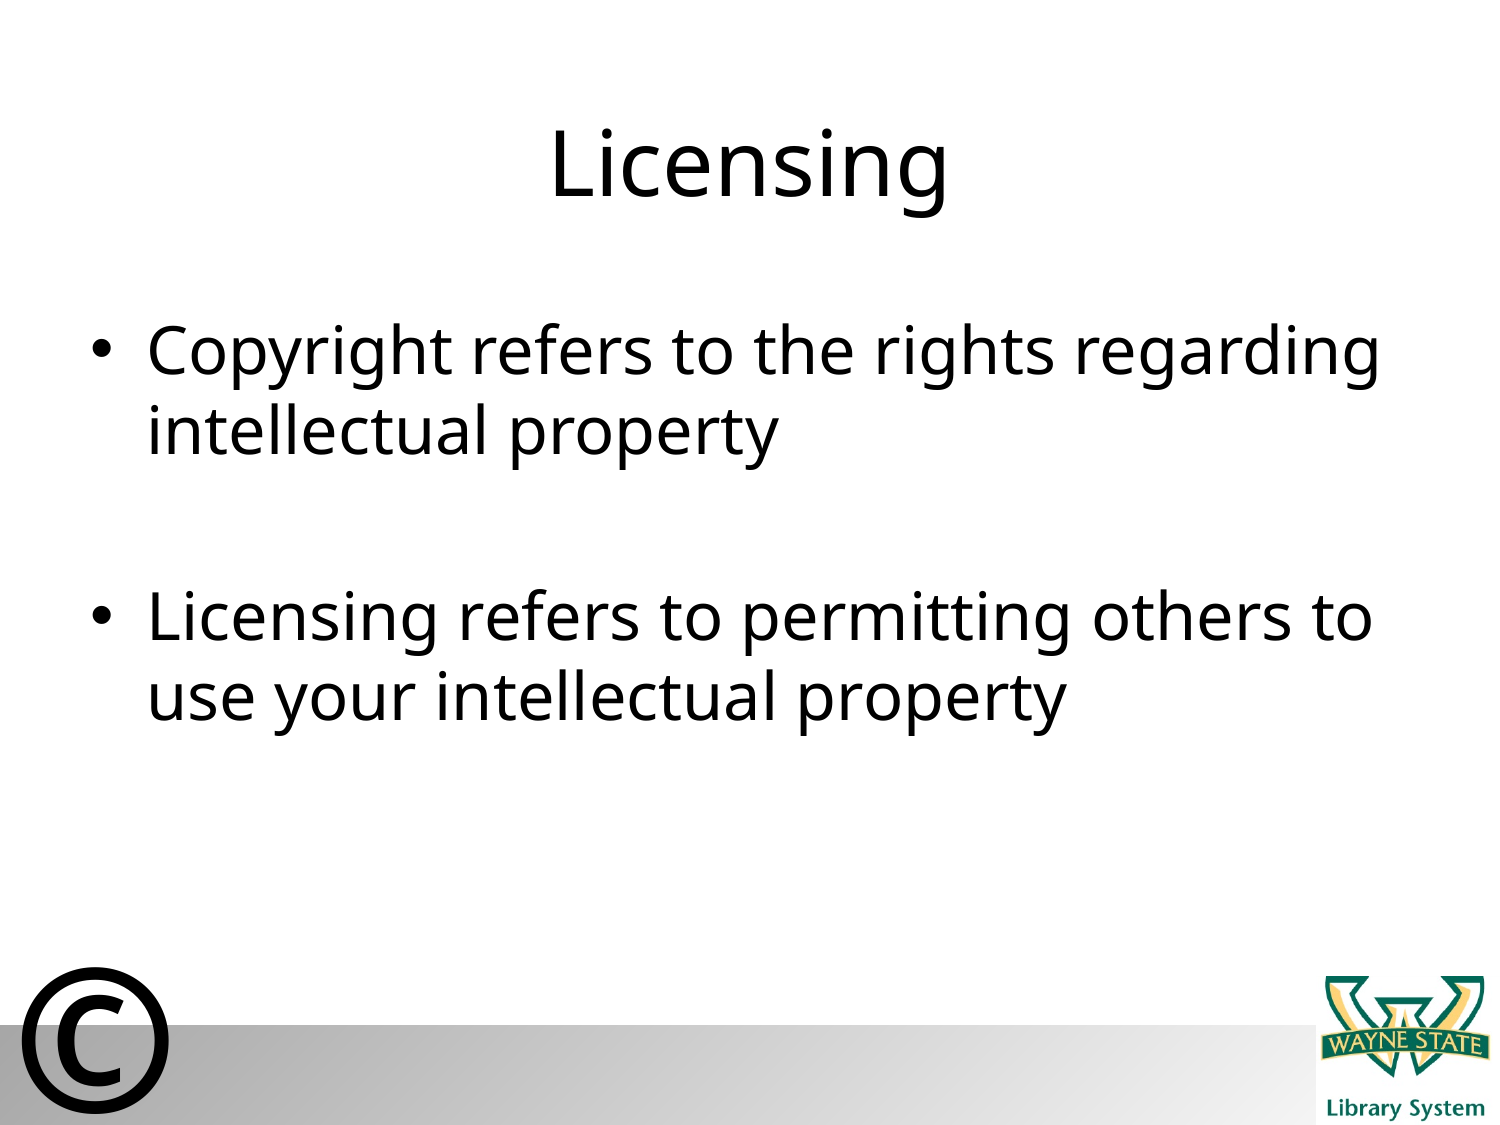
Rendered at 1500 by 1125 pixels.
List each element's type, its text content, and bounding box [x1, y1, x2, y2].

title Licensing [75, 45, 1425, 275]
text_box © [0, 904, 194, 1125]
picture [1316, 976, 1500, 1125]
list Copyright refers to the rights regarding intellectual property Licensing refers to permitting others to use your intellectual property [75, 299, 1425, 1005]
